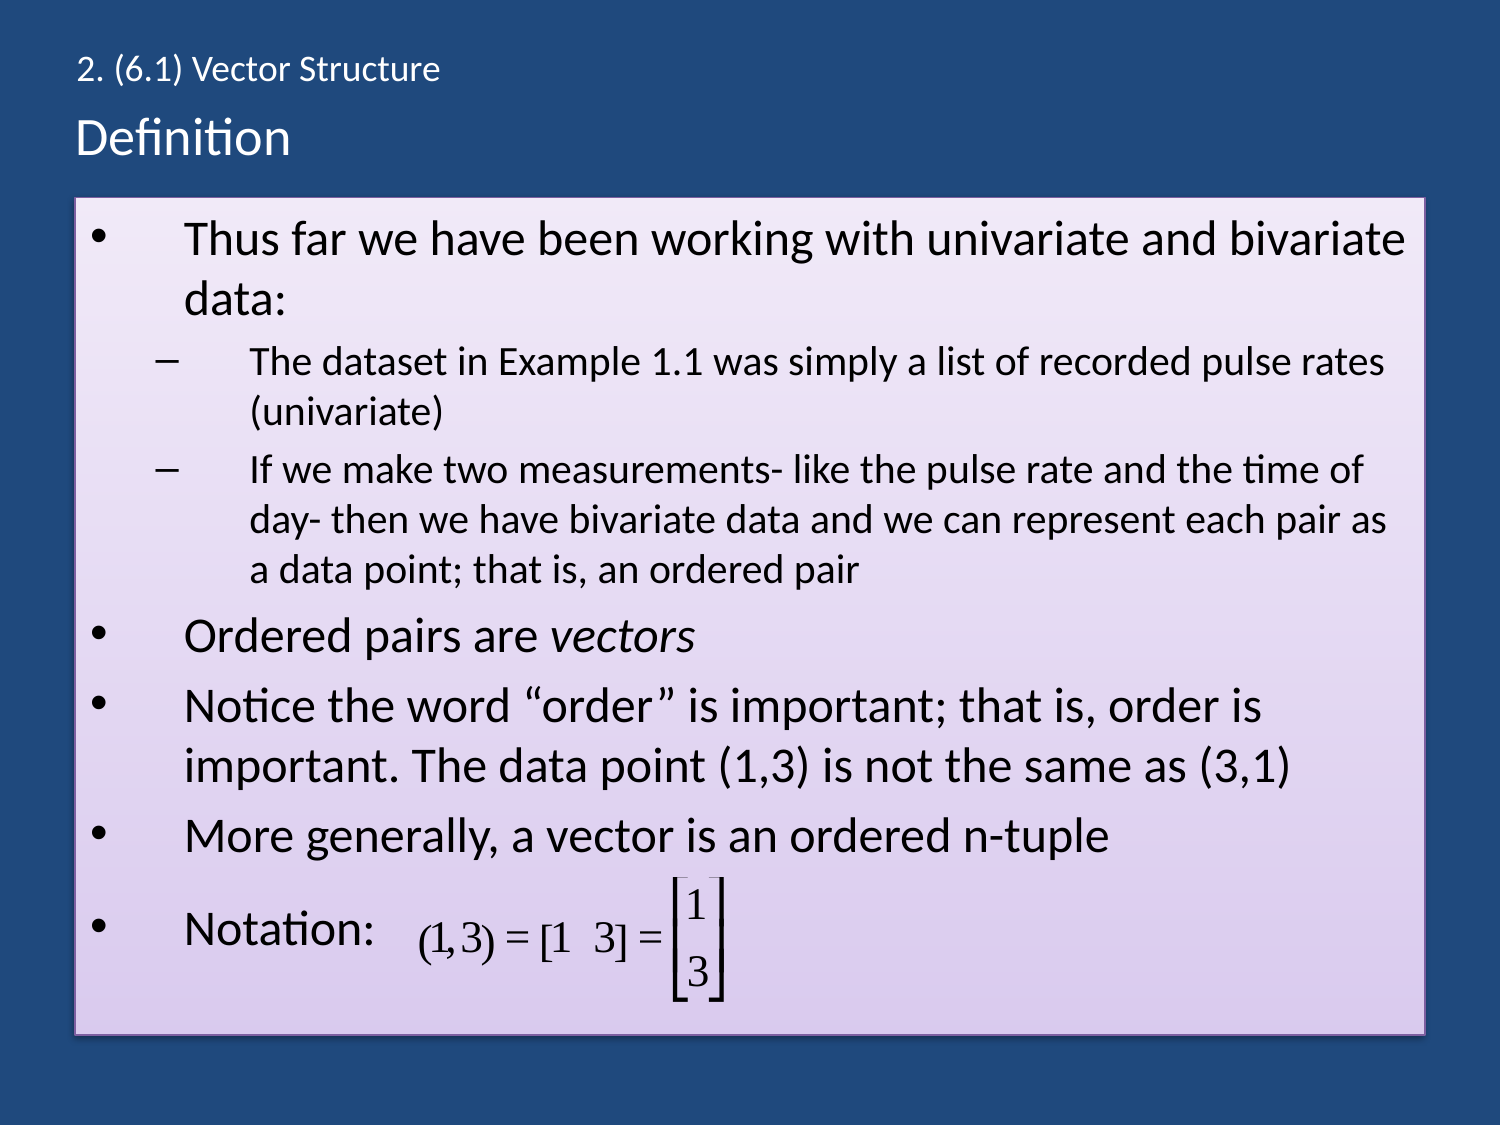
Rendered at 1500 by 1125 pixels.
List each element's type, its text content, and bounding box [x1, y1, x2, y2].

text_box 2. (6.1) Vector Structure [61, 36, 1402, 96]
list Thus far we have been working with univariate and bivariate data: The dataset in Example 1.1 was simply a list of recorded pulse rates (univariate) If we make two measurements- like the pulse rate and the time of day- then we have bivariate data and we can represent each pair as a data point; that is, an ordered pair Ordered pairs are vectors Notice the word “order” is important; that is, order is important. The data point (1,3) is not the same as (3,1) More generally, a vector is an ordered n-tuple Notation: [74, 197, 1426, 1036]
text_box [411, 877, 725, 1006]
title Definition [60, 93, 1411, 175]
